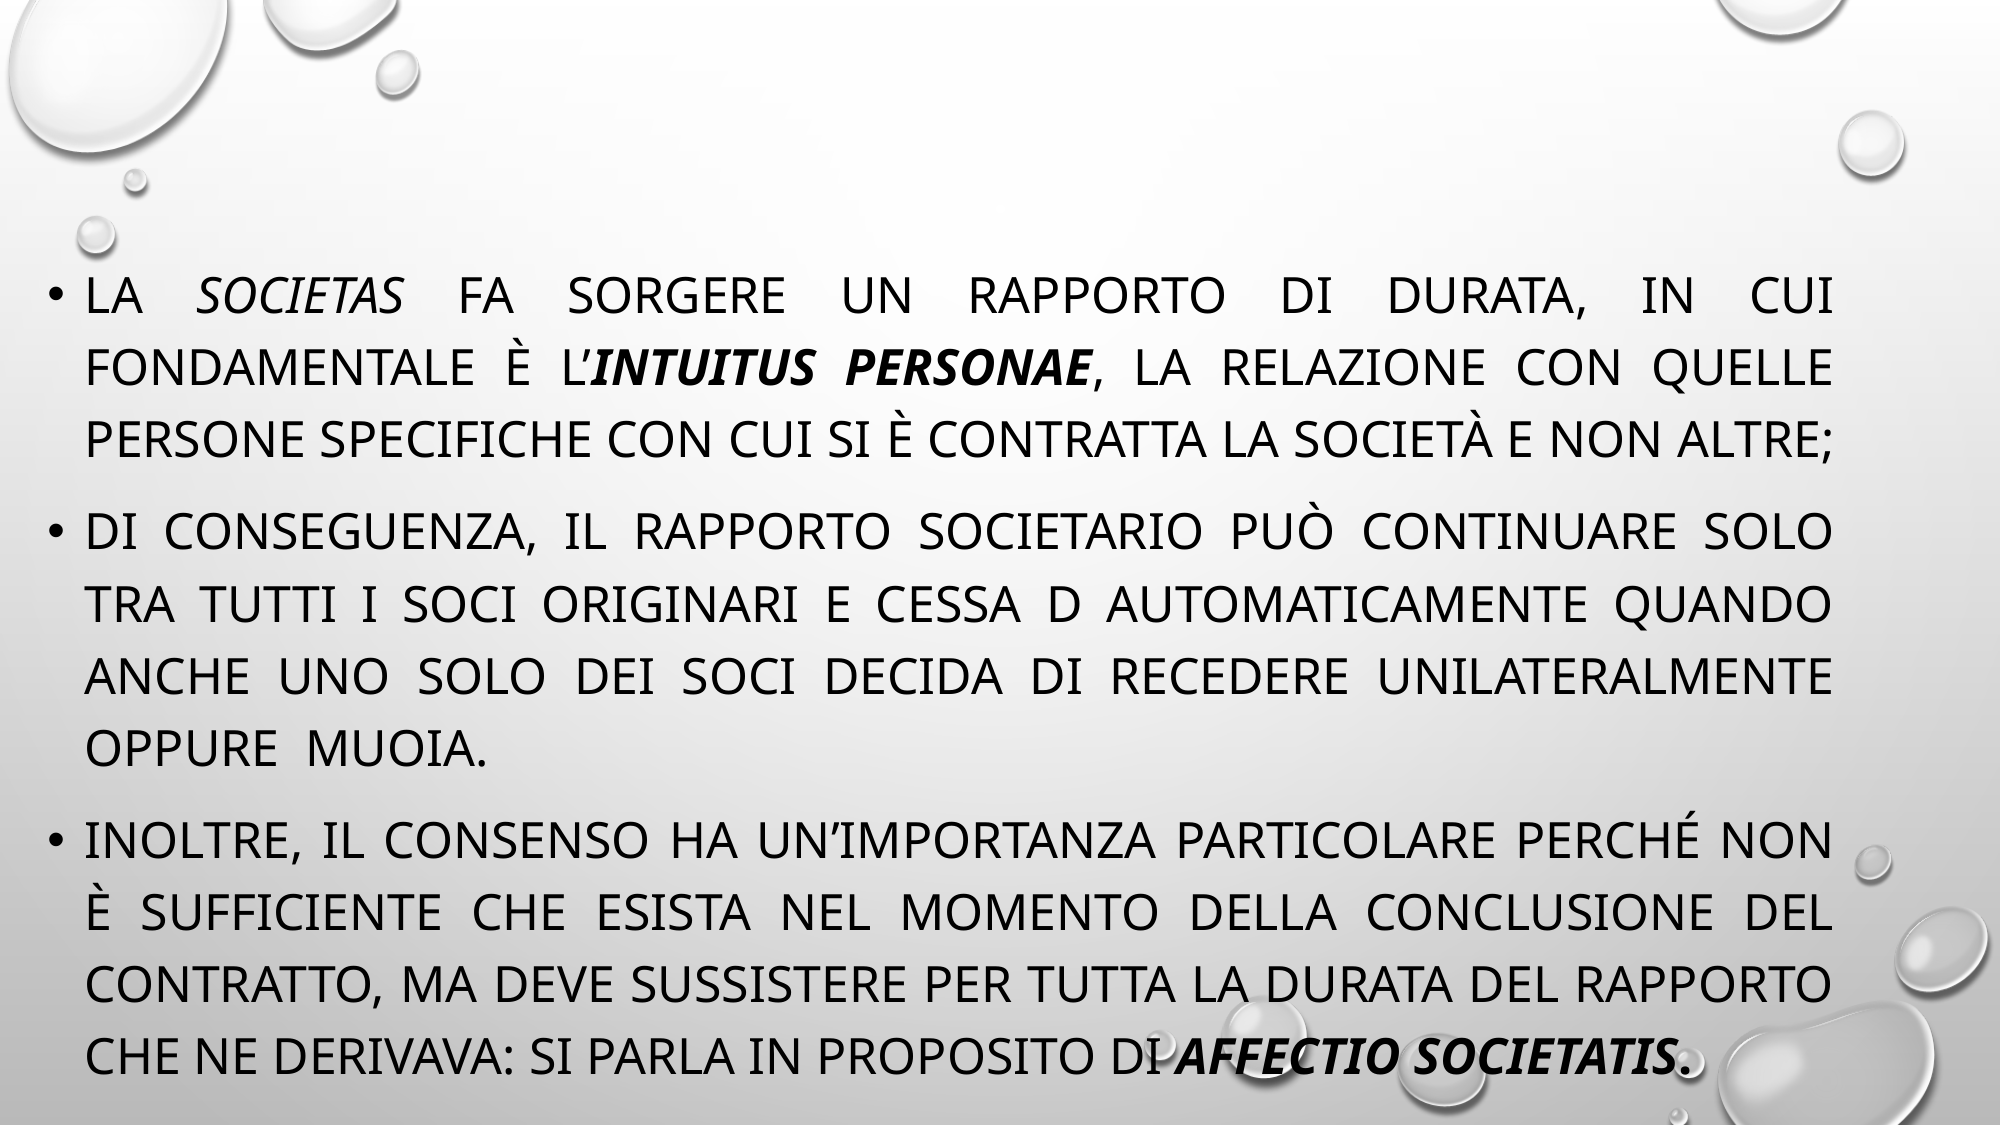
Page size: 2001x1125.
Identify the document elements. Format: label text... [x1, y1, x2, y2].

picture [0, 0, 2000, 1125]
list la societas fa sorgere un rapporto di durata, in cui fondamentale è l’intuitus personae, la relazione con quelle persone specifiche con cui si è contratta la società e non altre; di conseguenza, il rapporto societario può continuare solo tra tutti i soci originari e cessa d automaticamente quando anche uno solo dei soci decida di recedere unilateralmente oppure muoia. Inoltre, il consenso ha un’importanza particolare perché non è sufficiente che esista nel momento della conclusione del contratto, ma deve sussistere per tutta la durata del rapporto che ne derivava: si parla in proposito di affectio societatis. [32, 243, 1850, 1022]
